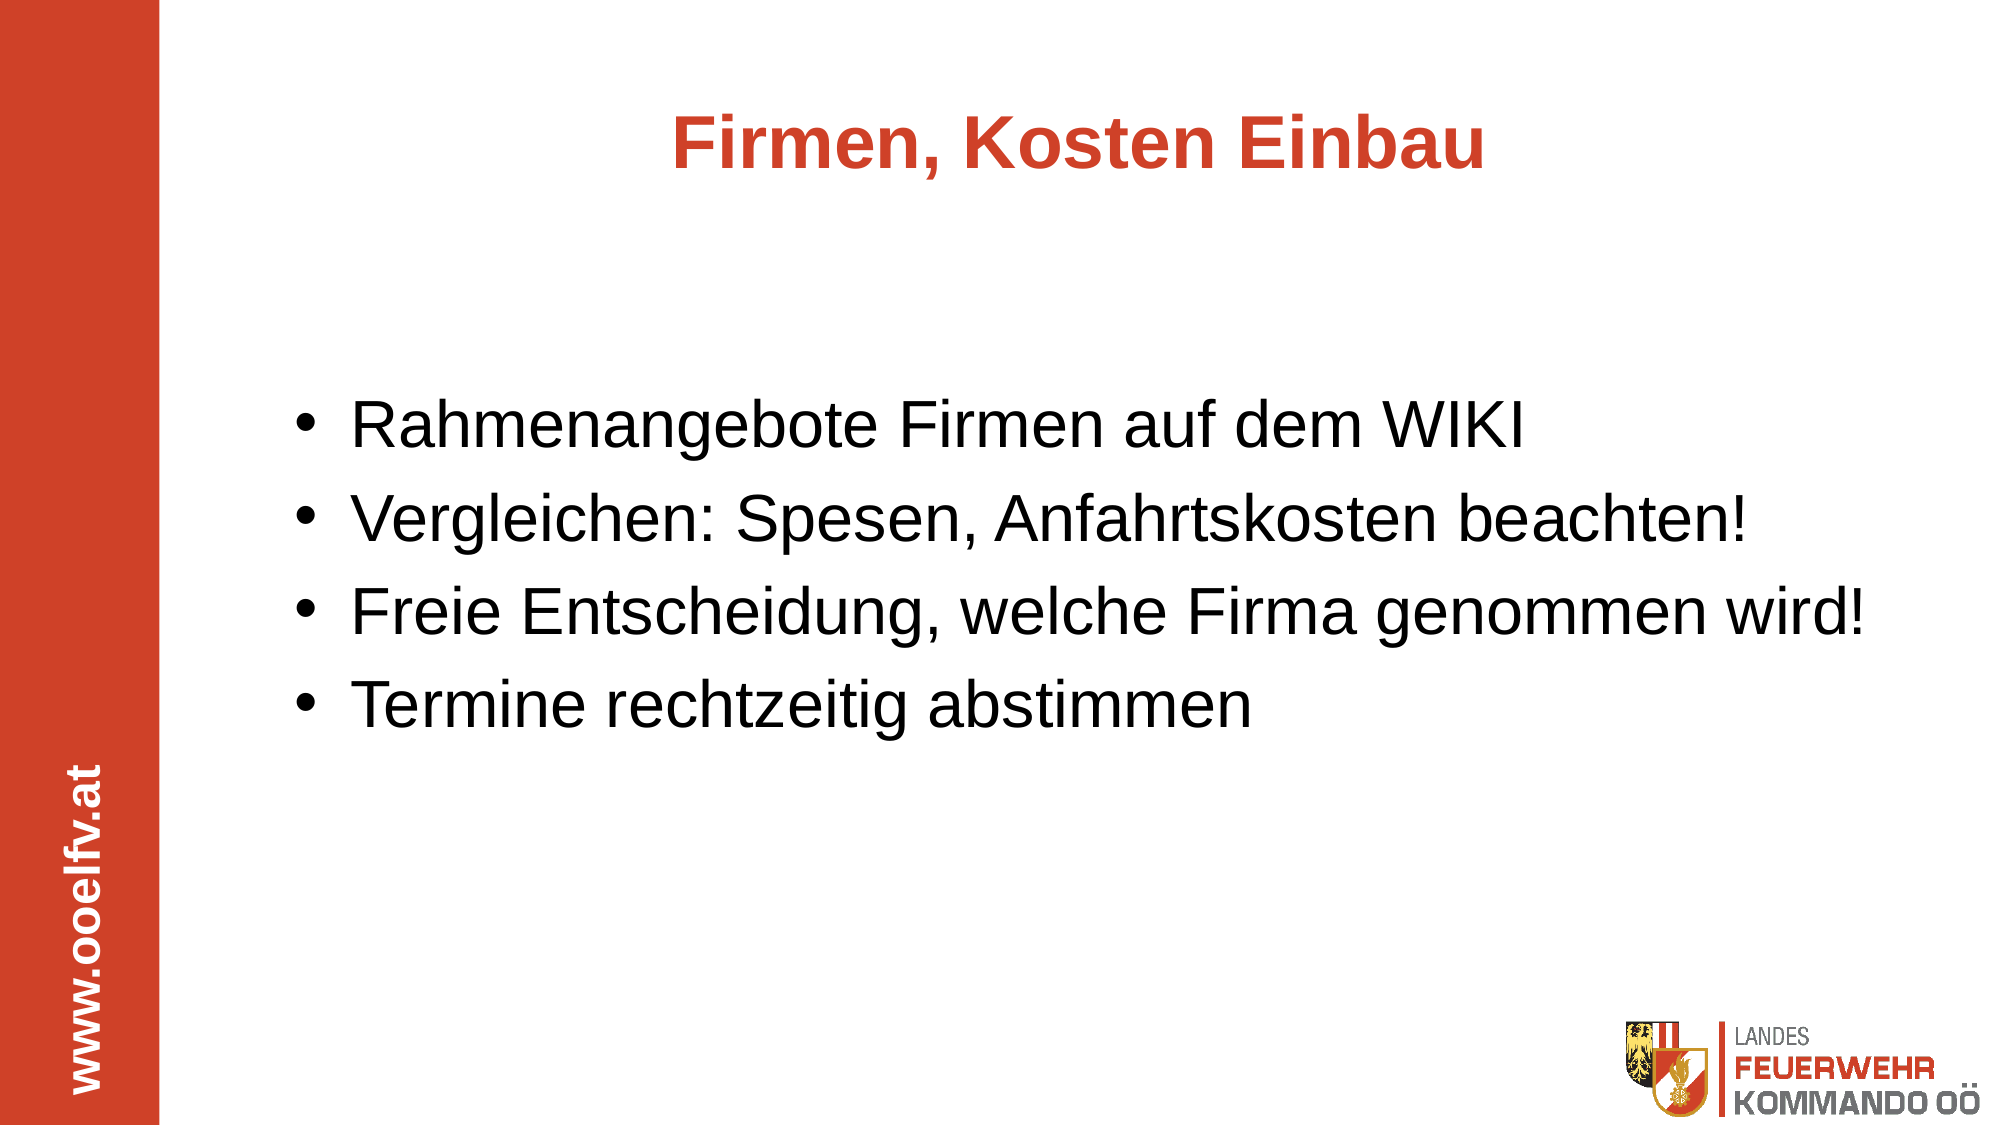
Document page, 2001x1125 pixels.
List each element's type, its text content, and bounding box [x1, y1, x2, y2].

title Firmen, Kosten Einbau [259, 45, 1900, 233]
list Rahmenangebote Firmen auf dem WIKI Vergleichen: Spesen, Anfahrtskosten beachten! Freie Entscheidung, welche Firma genommen wird! Termine rechtzeitig abstimmen [279, 373, 1920, 816]
picture [1620, 1013, 1995, 1125]
